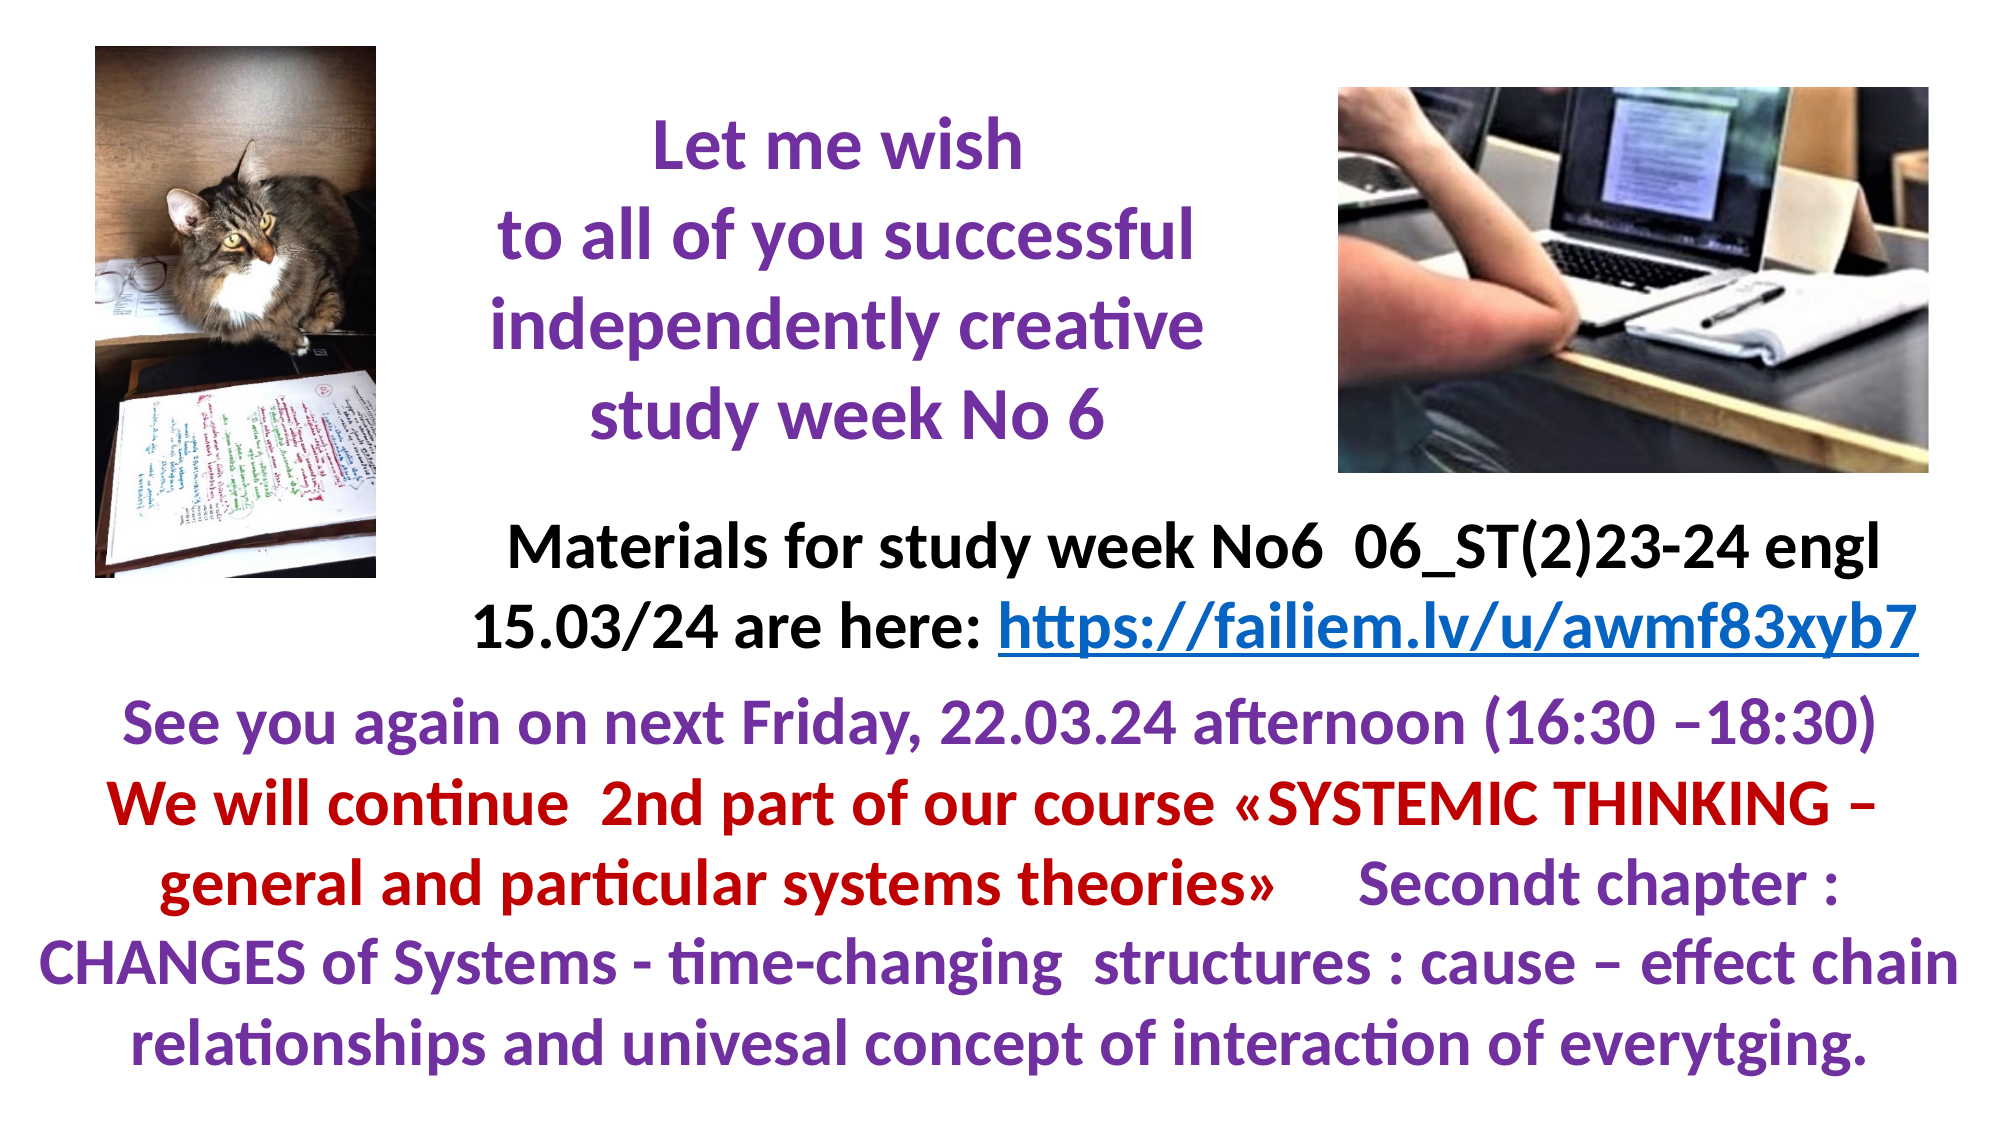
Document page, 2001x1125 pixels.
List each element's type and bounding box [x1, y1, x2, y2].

picture [95, 46, 376, 578]
text_box [19, 87, 1982, 1091]
picture [1338, 87, 1937, 473]
